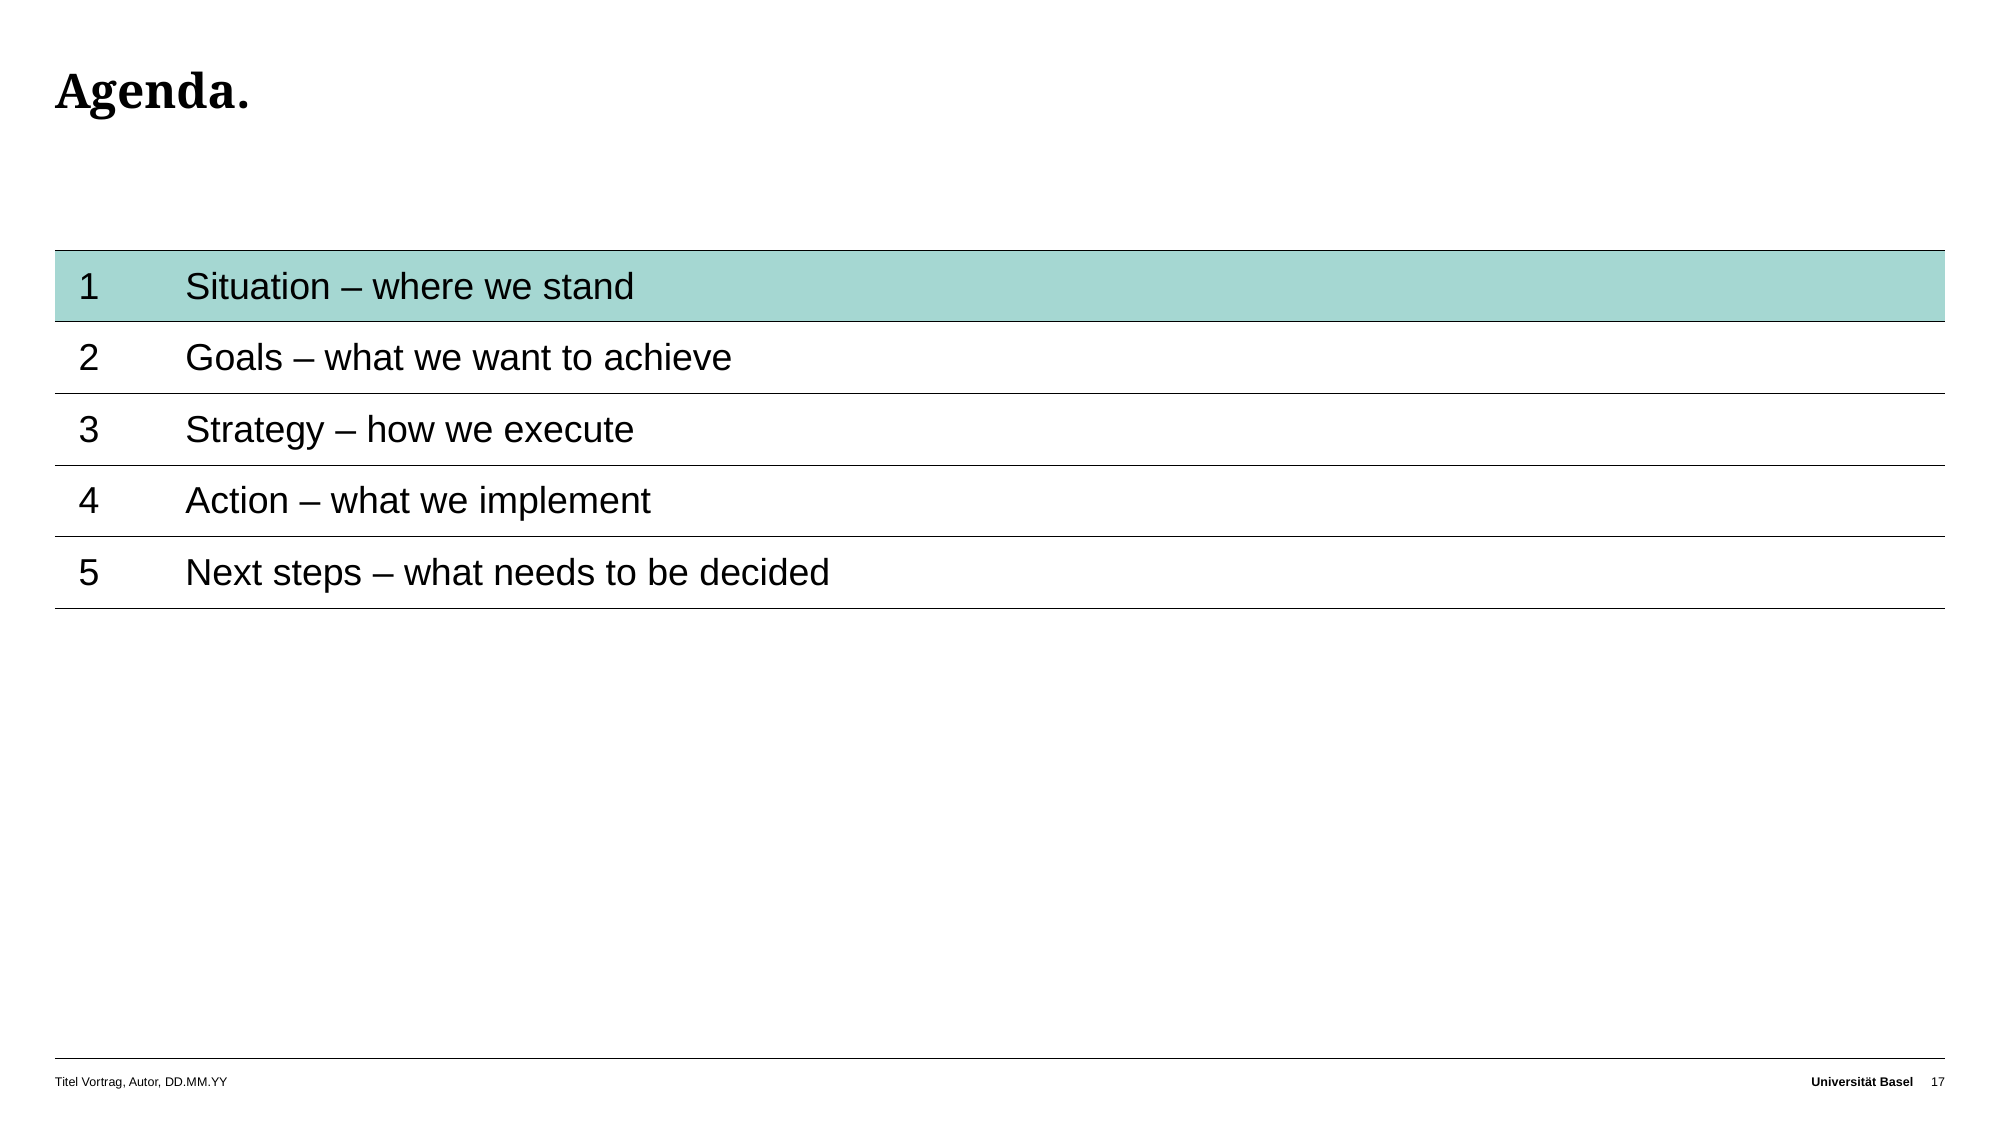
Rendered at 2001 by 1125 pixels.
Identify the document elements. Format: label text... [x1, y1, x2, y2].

table_cell 3 [55, 394, 162, 465]
table_cell Next steps – what needs to be decided [162, 537, 1945, 608]
footer Universität Basel [1496, 1070, 1913, 1100]
slide_number Titel Vortrag, Autor, DD.MM.YY [54, 1070, 528, 1100]
title Agenda. [55, 66, 1945, 191]
table_cell 4 [55, 466, 162, 536]
table_header 1 [55, 251, 162, 321]
table_cell Goals – what we want to achieve [162, 322, 1945, 393]
slide_number 17 [1913, 1070, 1945, 1100]
table_cell Action – what we implement [162, 466, 1945, 536]
table_cell Strategy – how we execute [162, 394, 1945, 465]
table_cell 5 [55, 537, 162, 608]
table_header Situation – where we stand [162, 251, 1945, 321]
table_cell 2 [55, 322, 162, 393]
